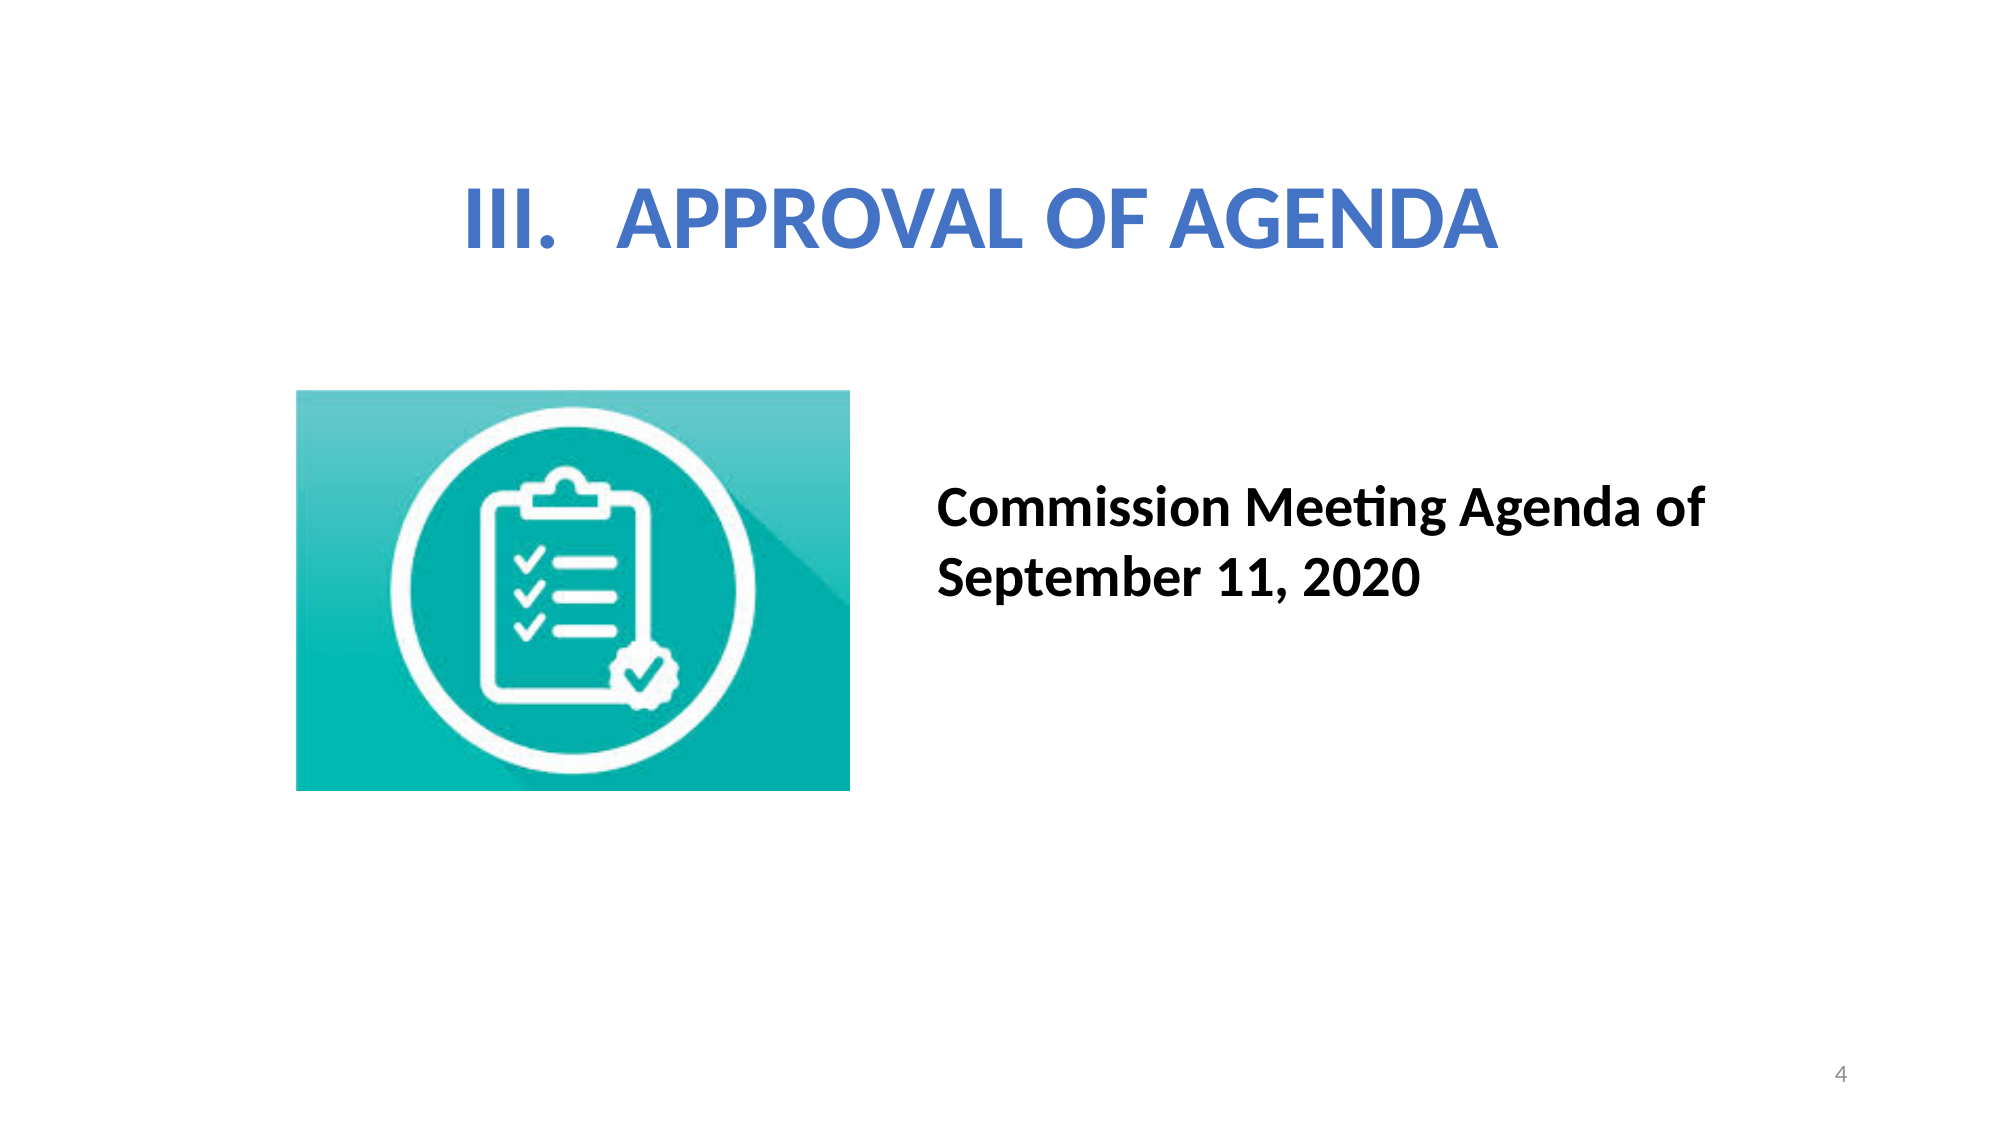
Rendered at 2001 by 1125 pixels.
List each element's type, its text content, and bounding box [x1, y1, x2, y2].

text_box Commission Meeting Agenda of September 11, 2020 [922, 390, 1903, 616]
picture [296, 390, 850, 791]
slide_number 4 [1412, 1042, 1863, 1103]
text_box III. APPROVAL OF AGENDA [231, 118, 1732, 306]
